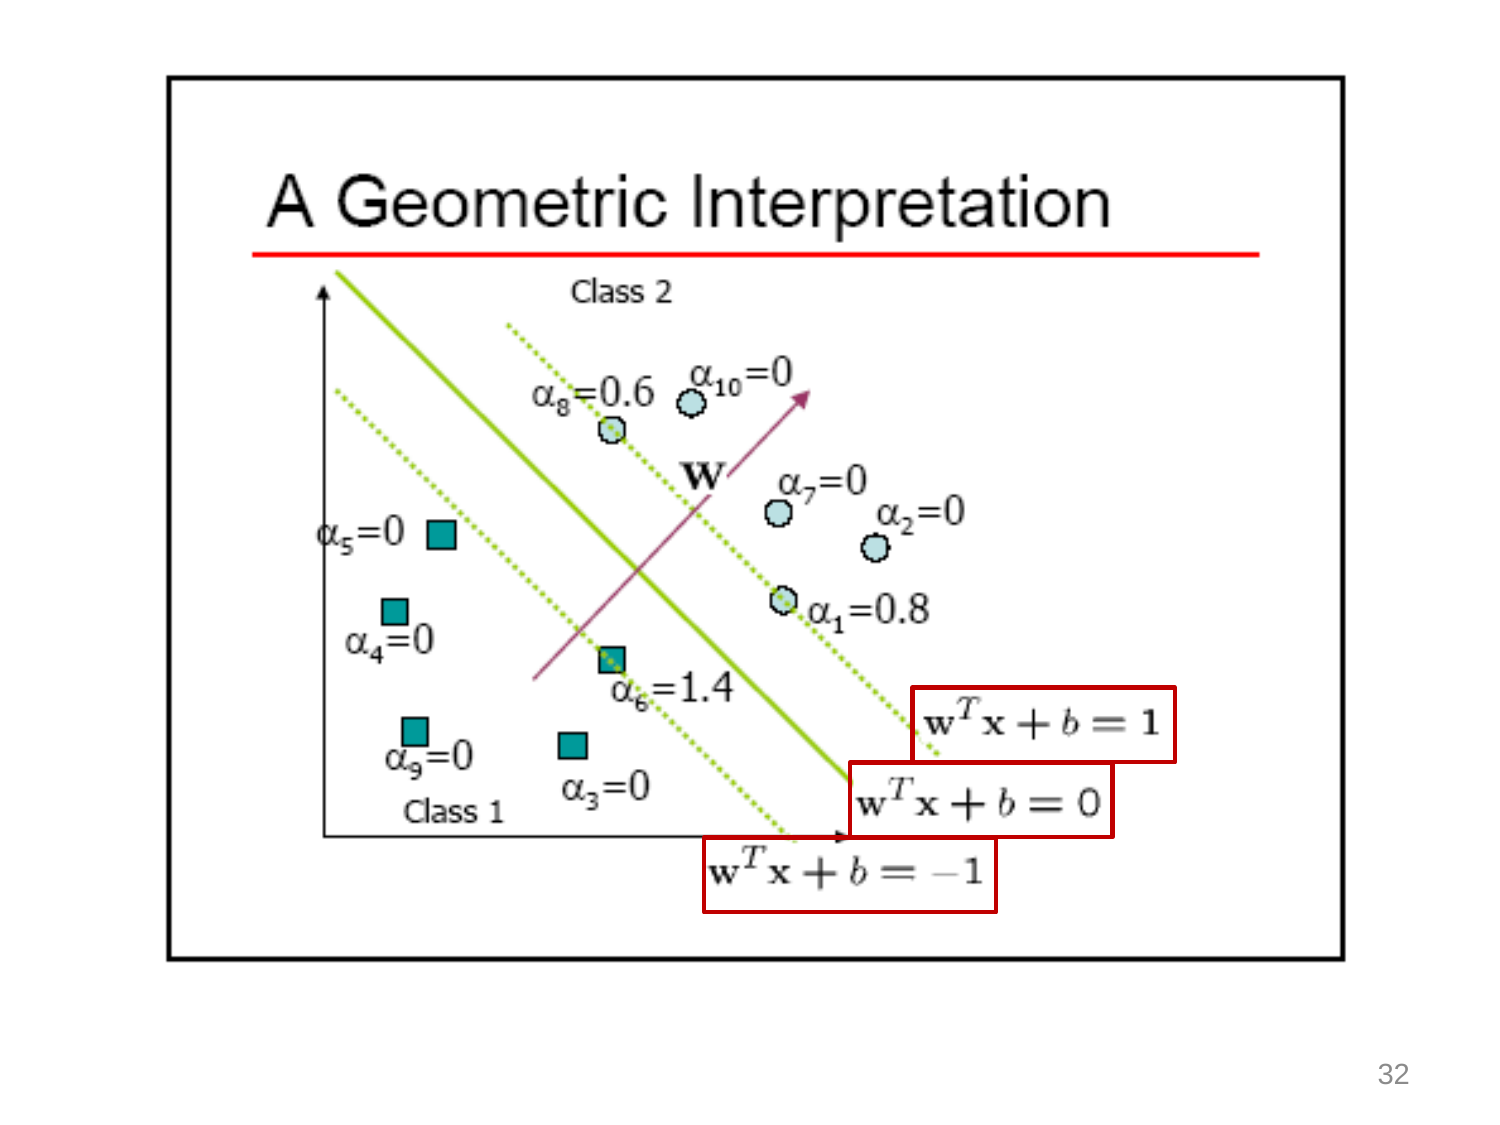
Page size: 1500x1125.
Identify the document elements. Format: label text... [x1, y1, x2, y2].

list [87, 24, 1426, 1004]
slide_number 32 [1074, 1042, 1425, 1103]
